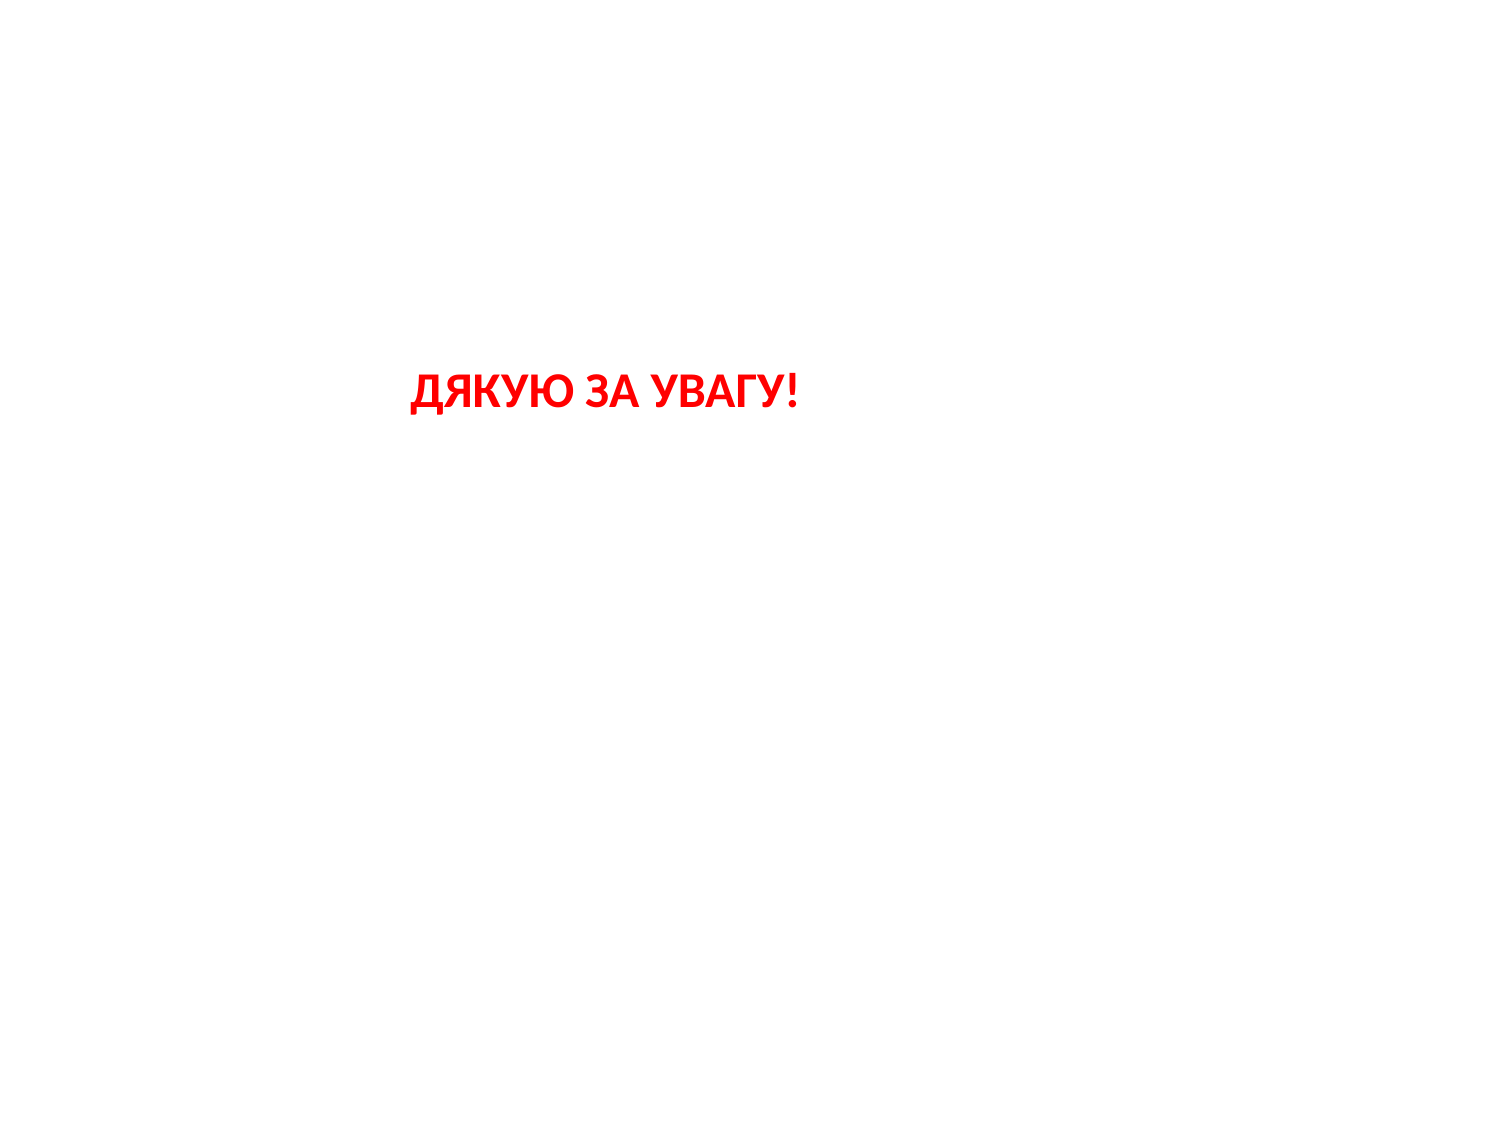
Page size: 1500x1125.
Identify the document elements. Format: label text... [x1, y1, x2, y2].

text_box ДЯКУЮ ЗА УВАГУ! [395, 349, 1105, 425]
